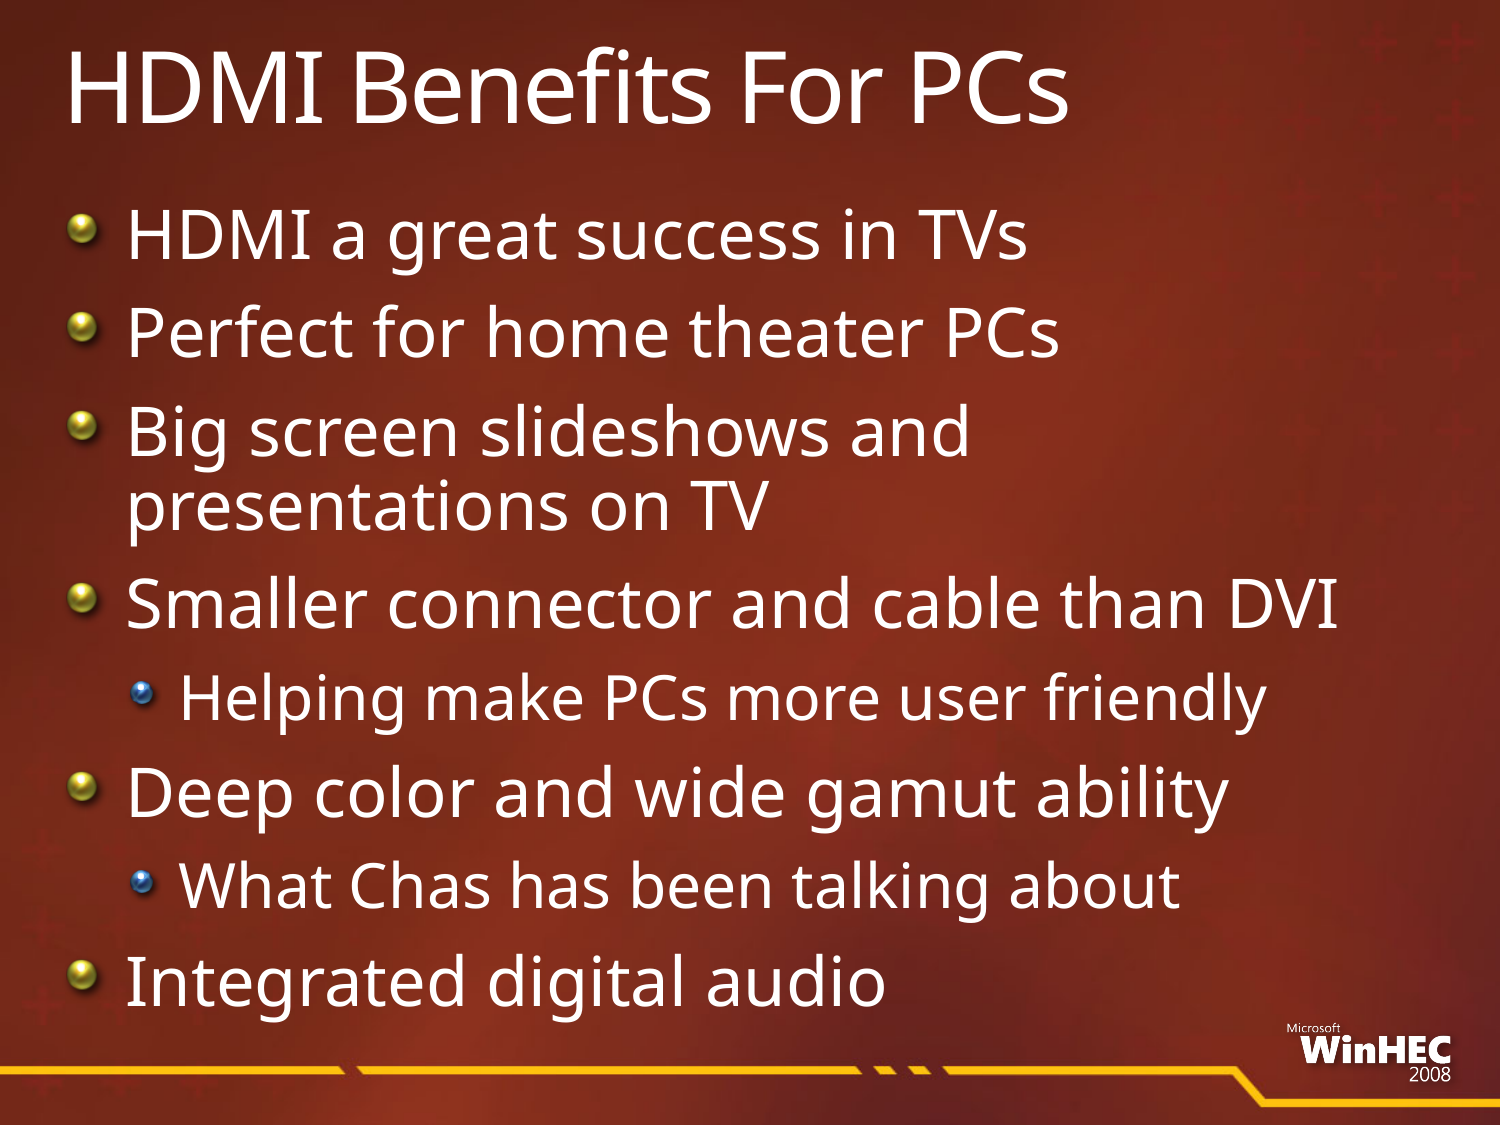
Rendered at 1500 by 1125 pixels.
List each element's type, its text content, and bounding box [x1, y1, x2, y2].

picture [0, 0, 1500, 1125]
title HDMI Benefits For PCs [62, 37, 1438, 146]
list HDMI a great success in TVs Perfect for home theater PCs Big screen slideshows and presentations on TV Smaller connector and cable than DVI Helping make PCs more user friendly Deep color and wide gamut ability What Chas has been talking about Integrated digital audio [62, 199, 1438, 1054]
